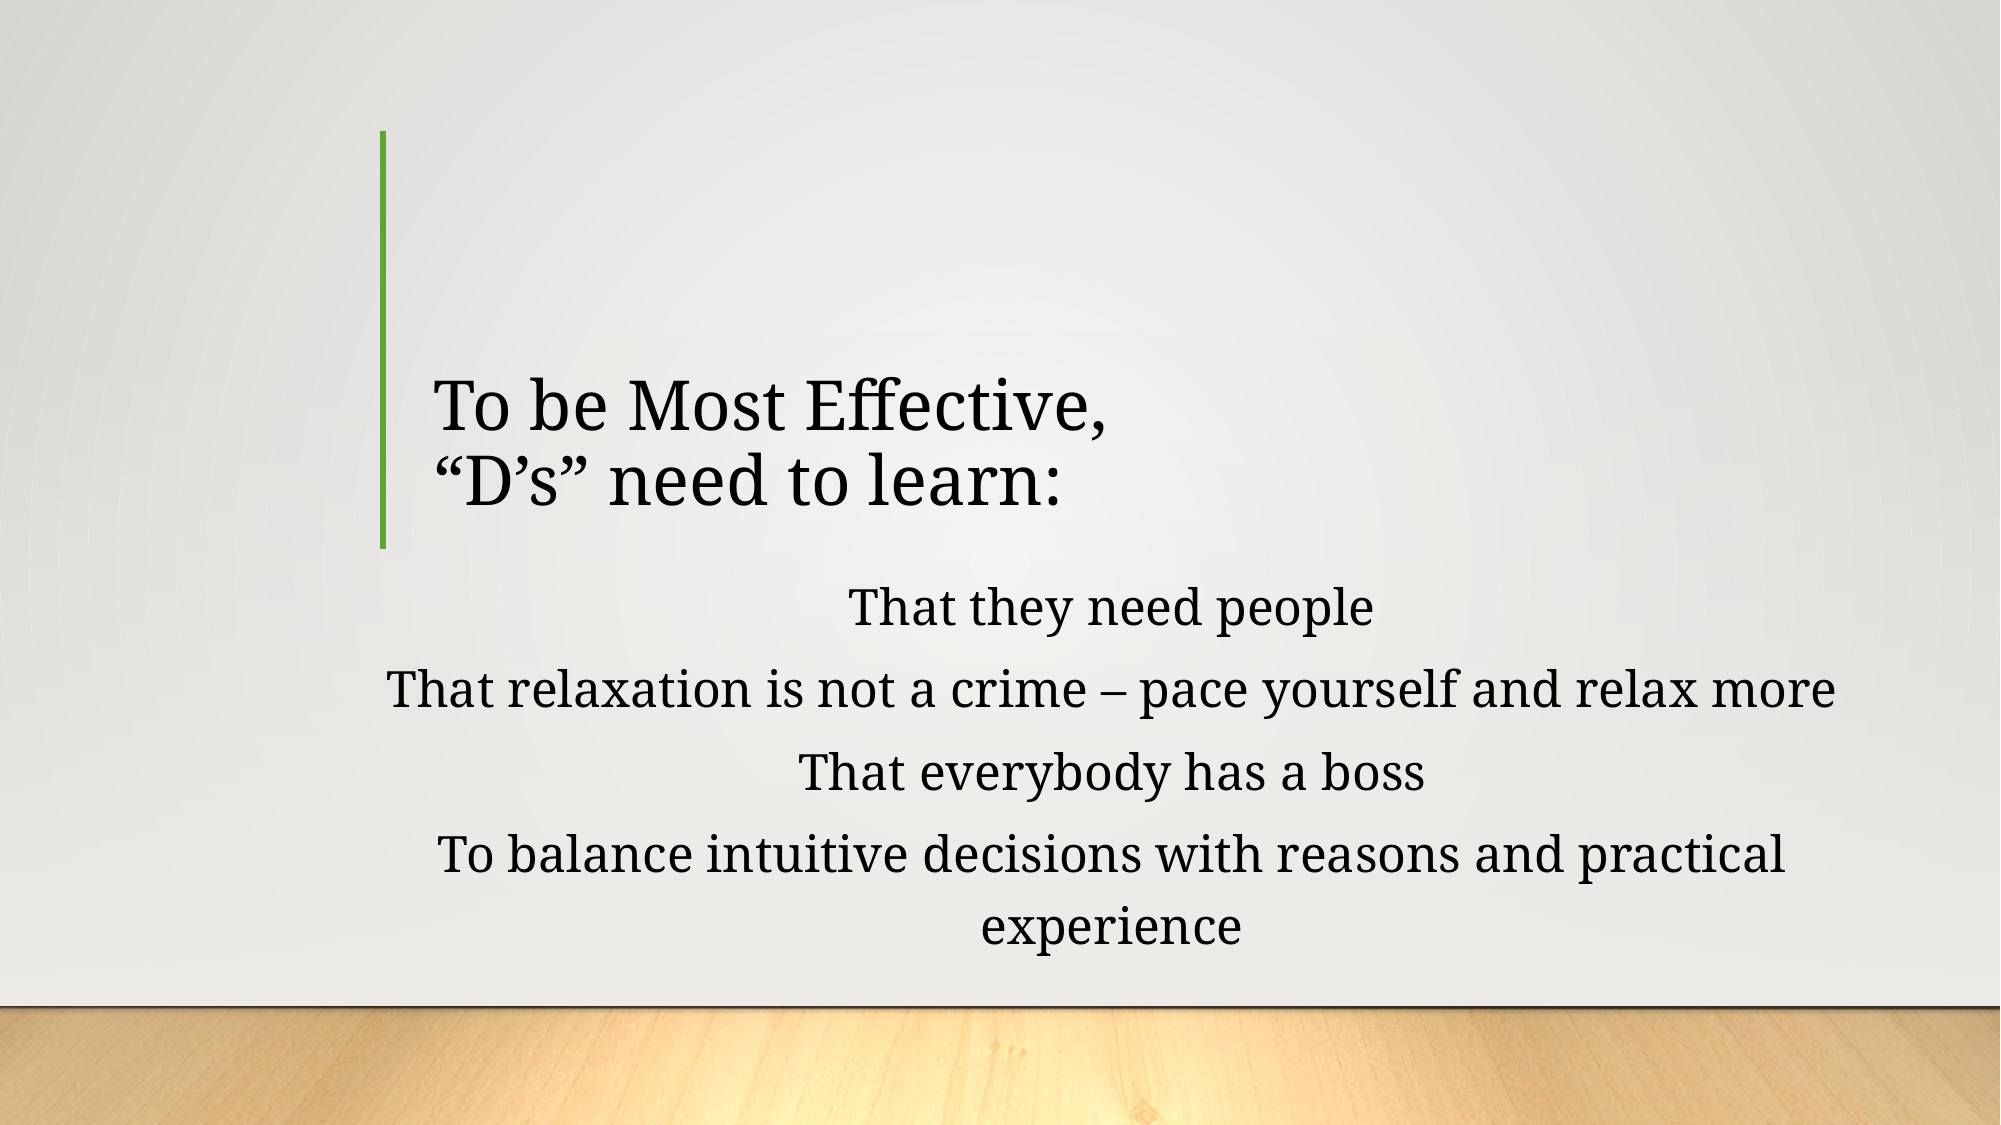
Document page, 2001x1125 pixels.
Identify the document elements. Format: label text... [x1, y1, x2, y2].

subtitle That they need people That relaxation is not a crime – pace yourself and relax more That everybody has a boss To balance intuitive decisions with reasons and practical experience [137, 548, 1863, 1084]
title To be Most Effective, “D’s” need to learn: [418, 363, 1823, 521]
picture [0, 1006, 2000, 1125]
